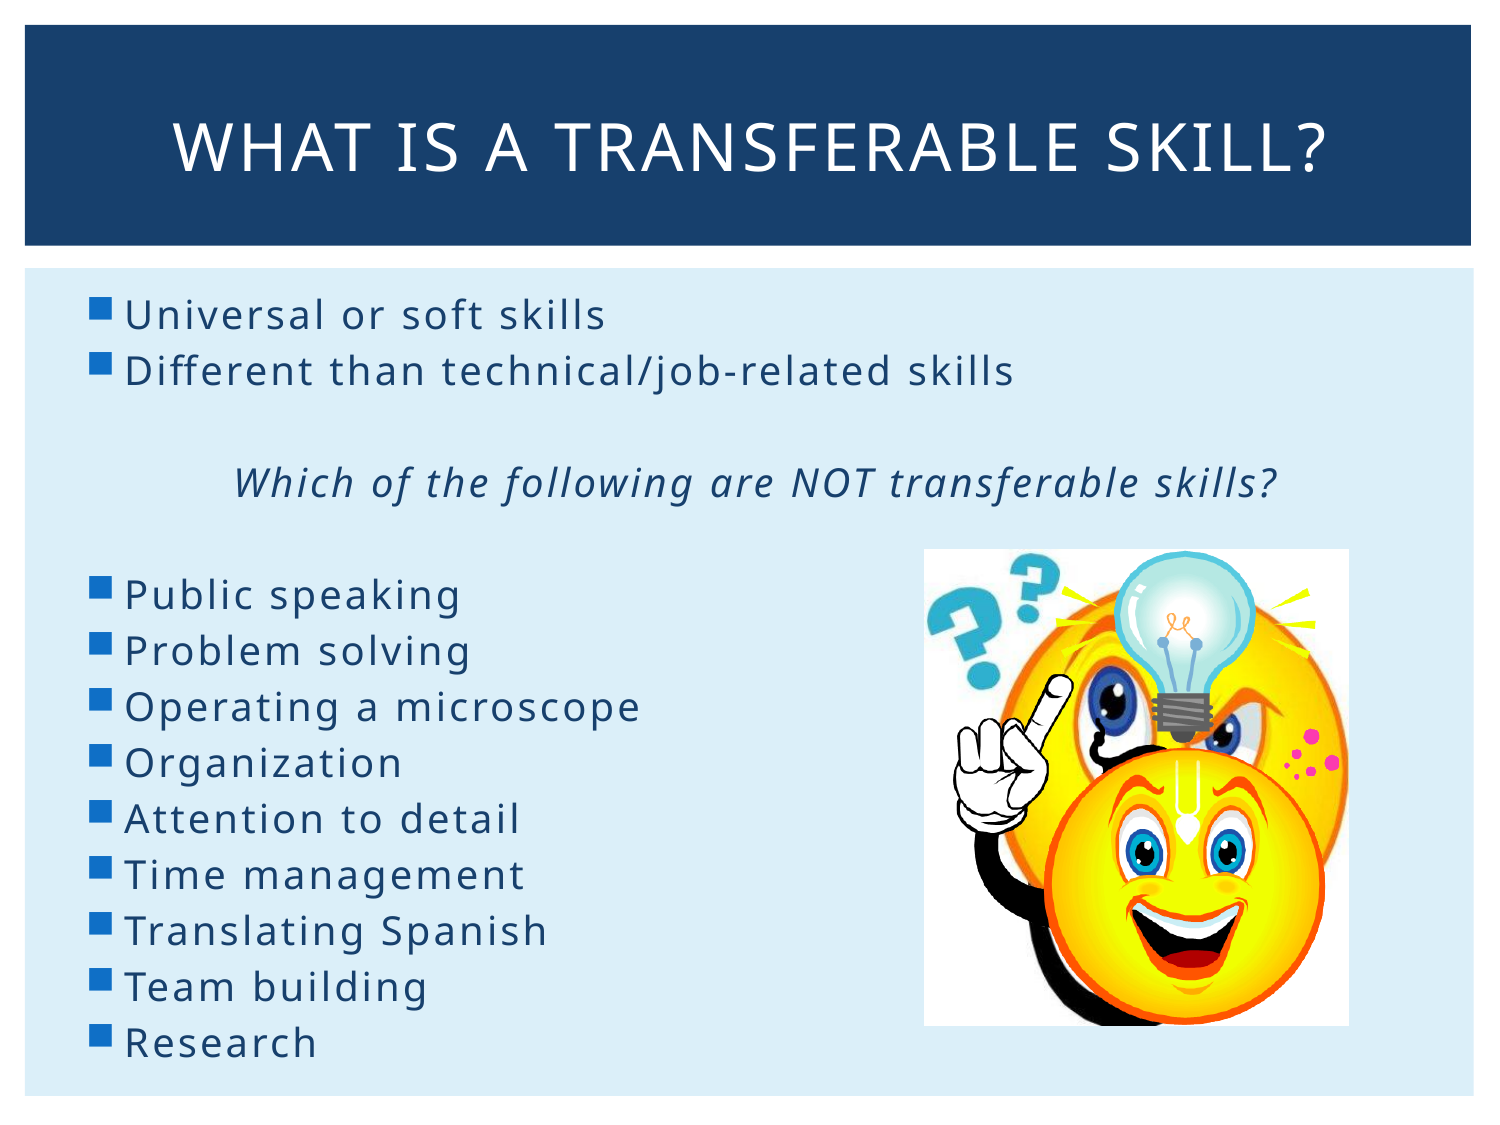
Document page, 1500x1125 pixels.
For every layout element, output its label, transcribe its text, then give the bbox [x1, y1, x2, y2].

title What Is a Transferable Skill? [62, 58, 1438, 232]
picture [924, 549, 1350, 1027]
list Universal or soft skills Different than technical/job-related skills Which of the following are NOT transferable skills? Public speaking Problem solving Operating a microscope Organization Attention to detail Time management Translating Spanish Team building Research [62, 281, 1442, 1075]
